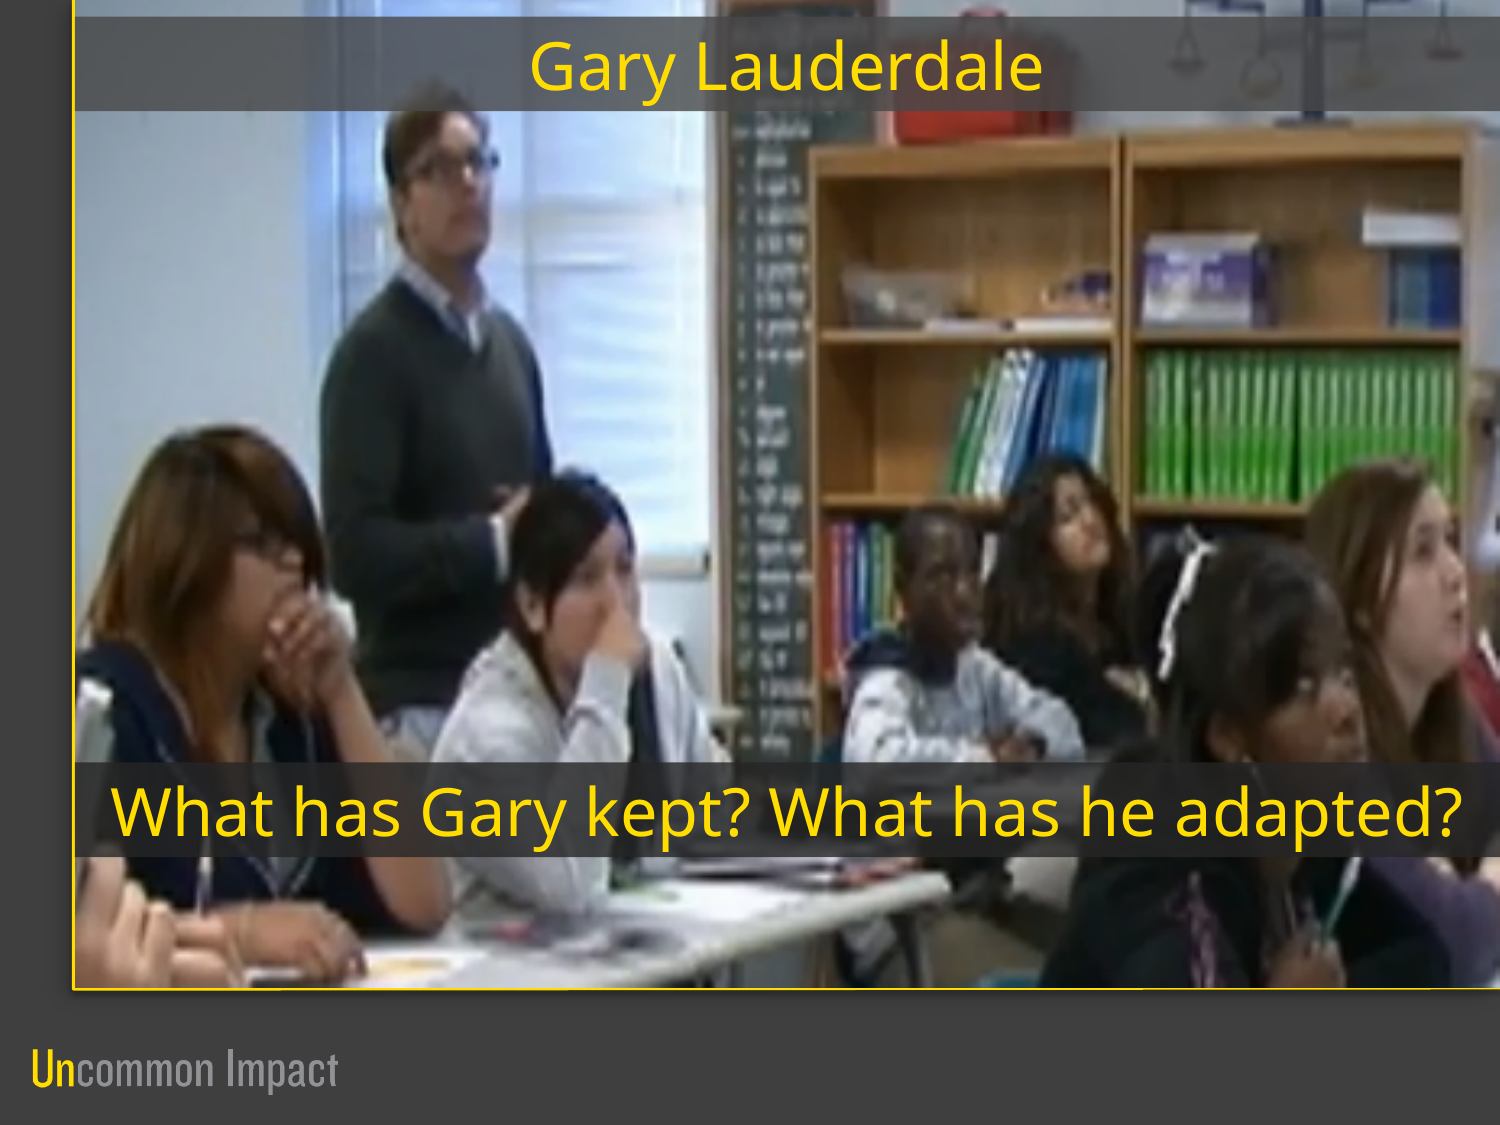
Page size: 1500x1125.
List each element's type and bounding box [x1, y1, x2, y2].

picture [32, 1049, 338, 1095]
picture [74, 0, 1500, 988]
